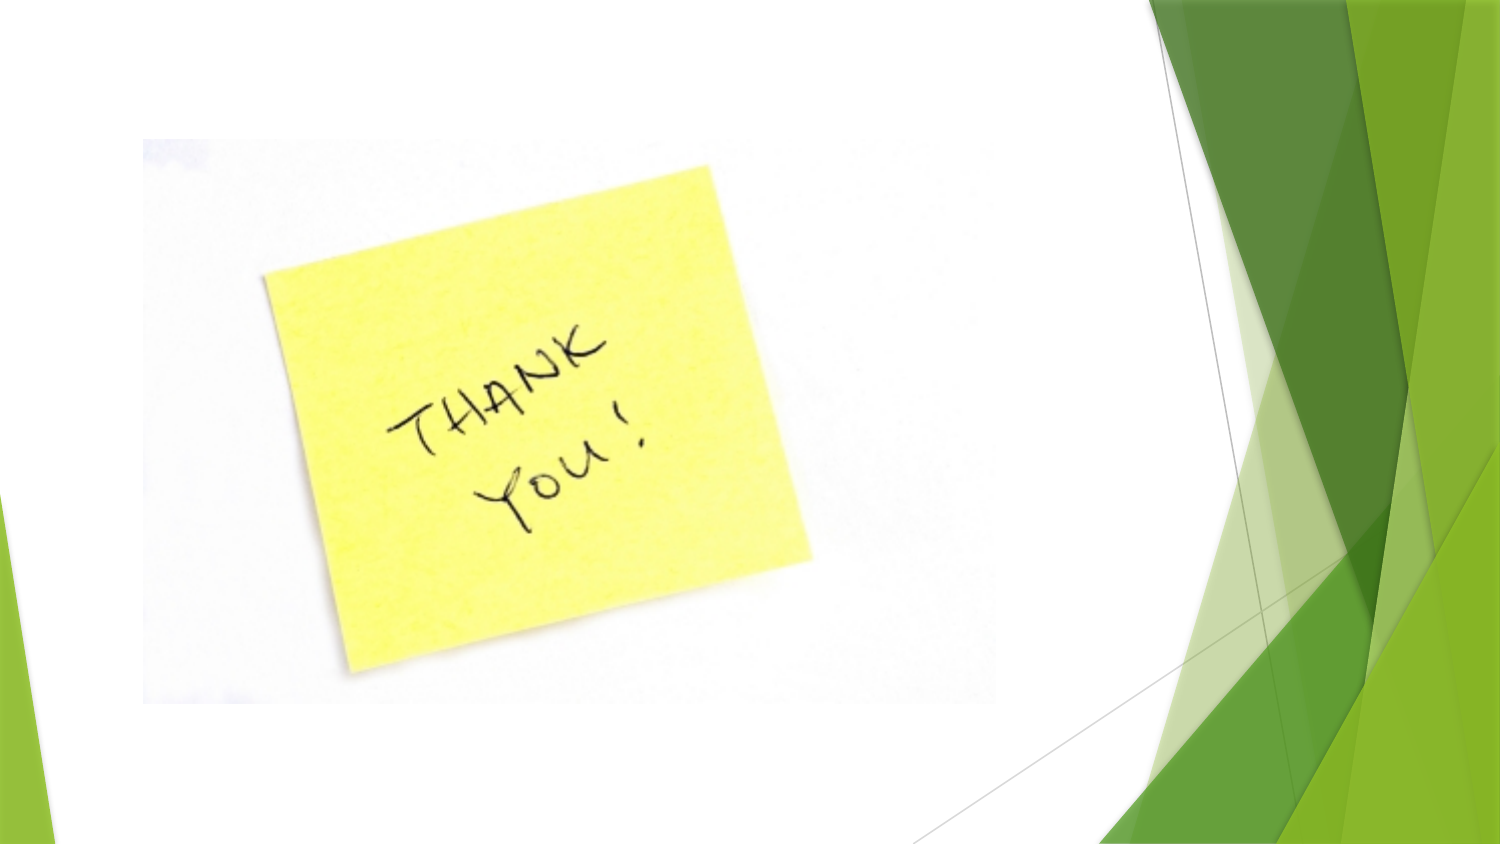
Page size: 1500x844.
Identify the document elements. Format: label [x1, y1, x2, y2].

picture [142, 138, 997, 705]
